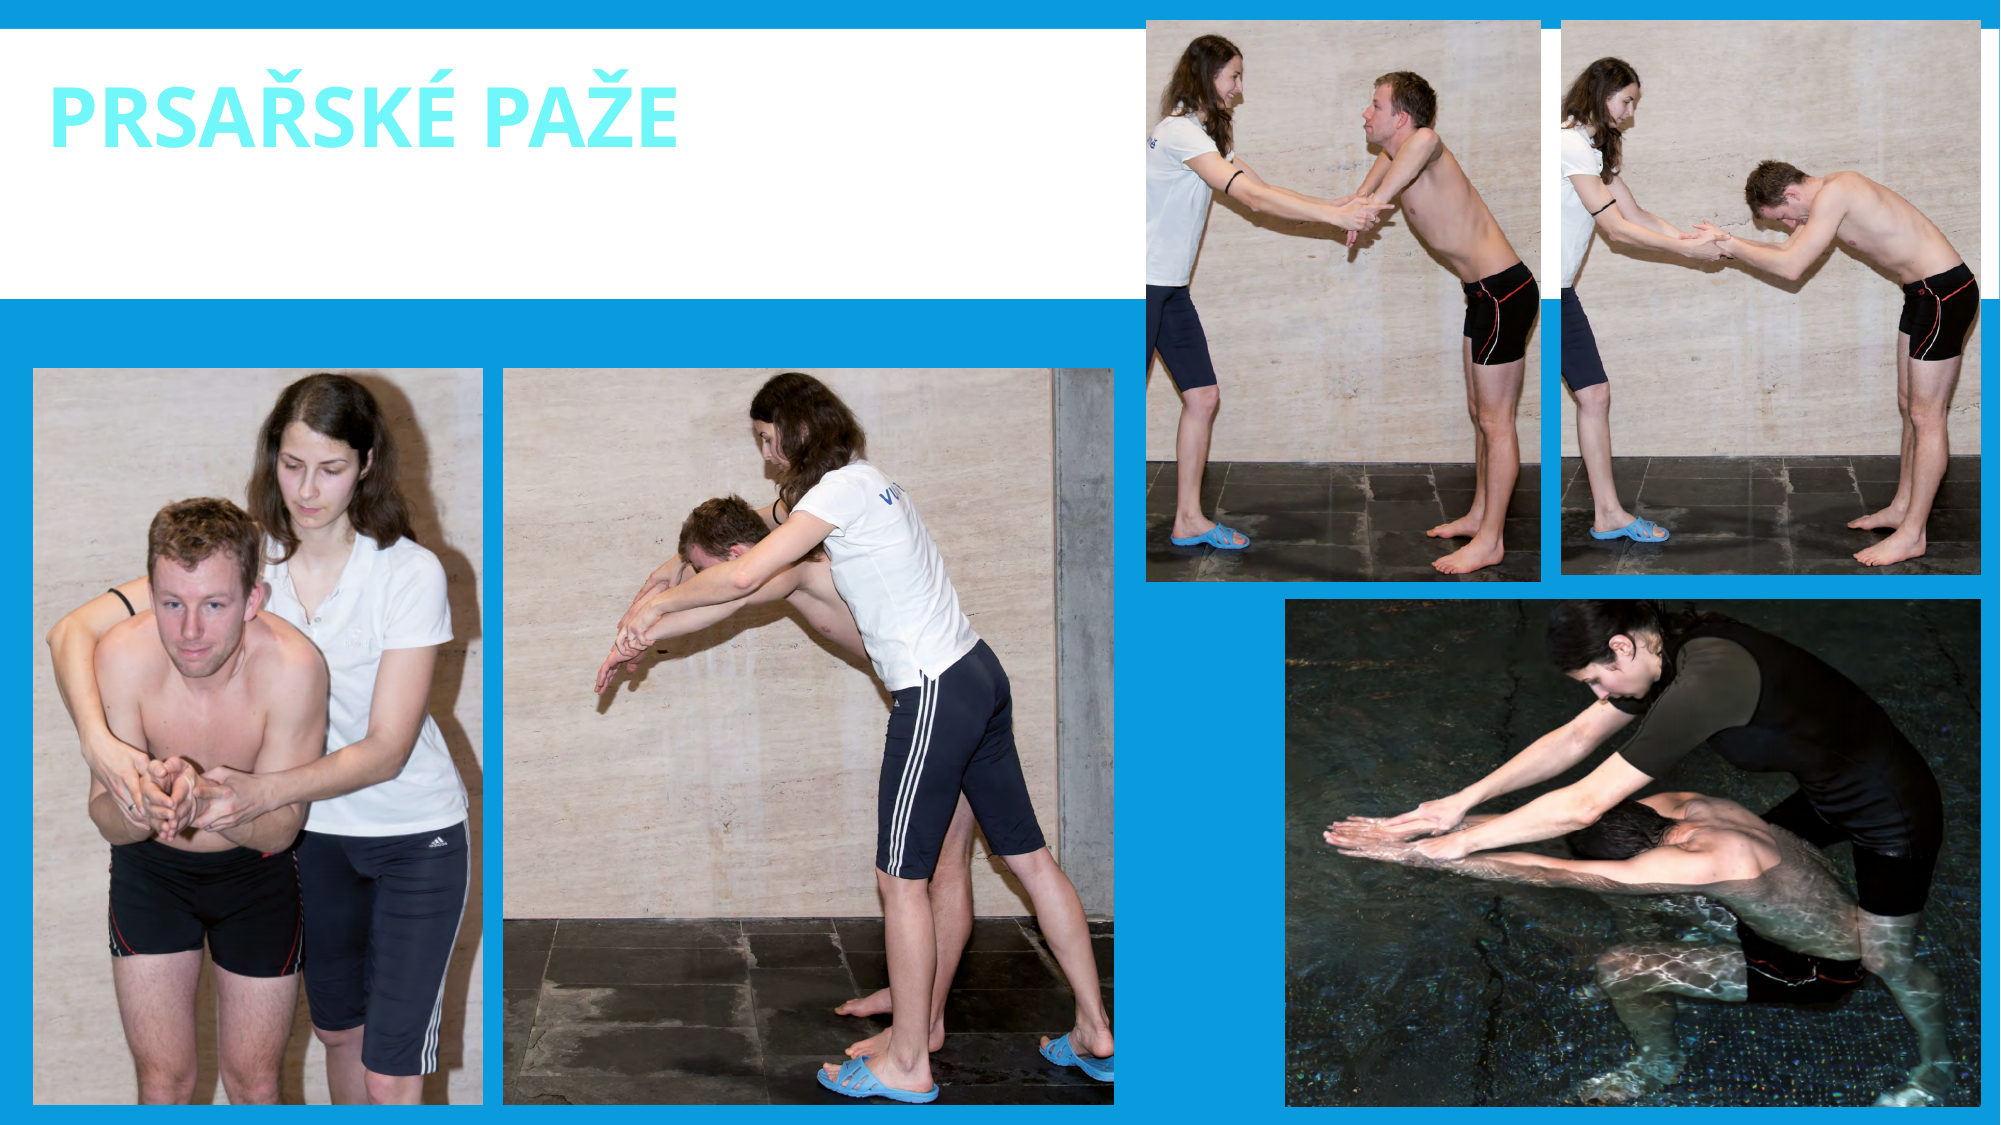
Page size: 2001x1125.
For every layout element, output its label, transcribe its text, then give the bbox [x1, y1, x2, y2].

picture [504, 369, 1113, 1104]
picture [1146, 21, 1542, 581]
picture [1561, 21, 1981, 574]
picture [1286, 600, 1980, 1106]
title Prsařské paže [31, 20, 1109, 224]
picture [34, 369, 482, 1104]
